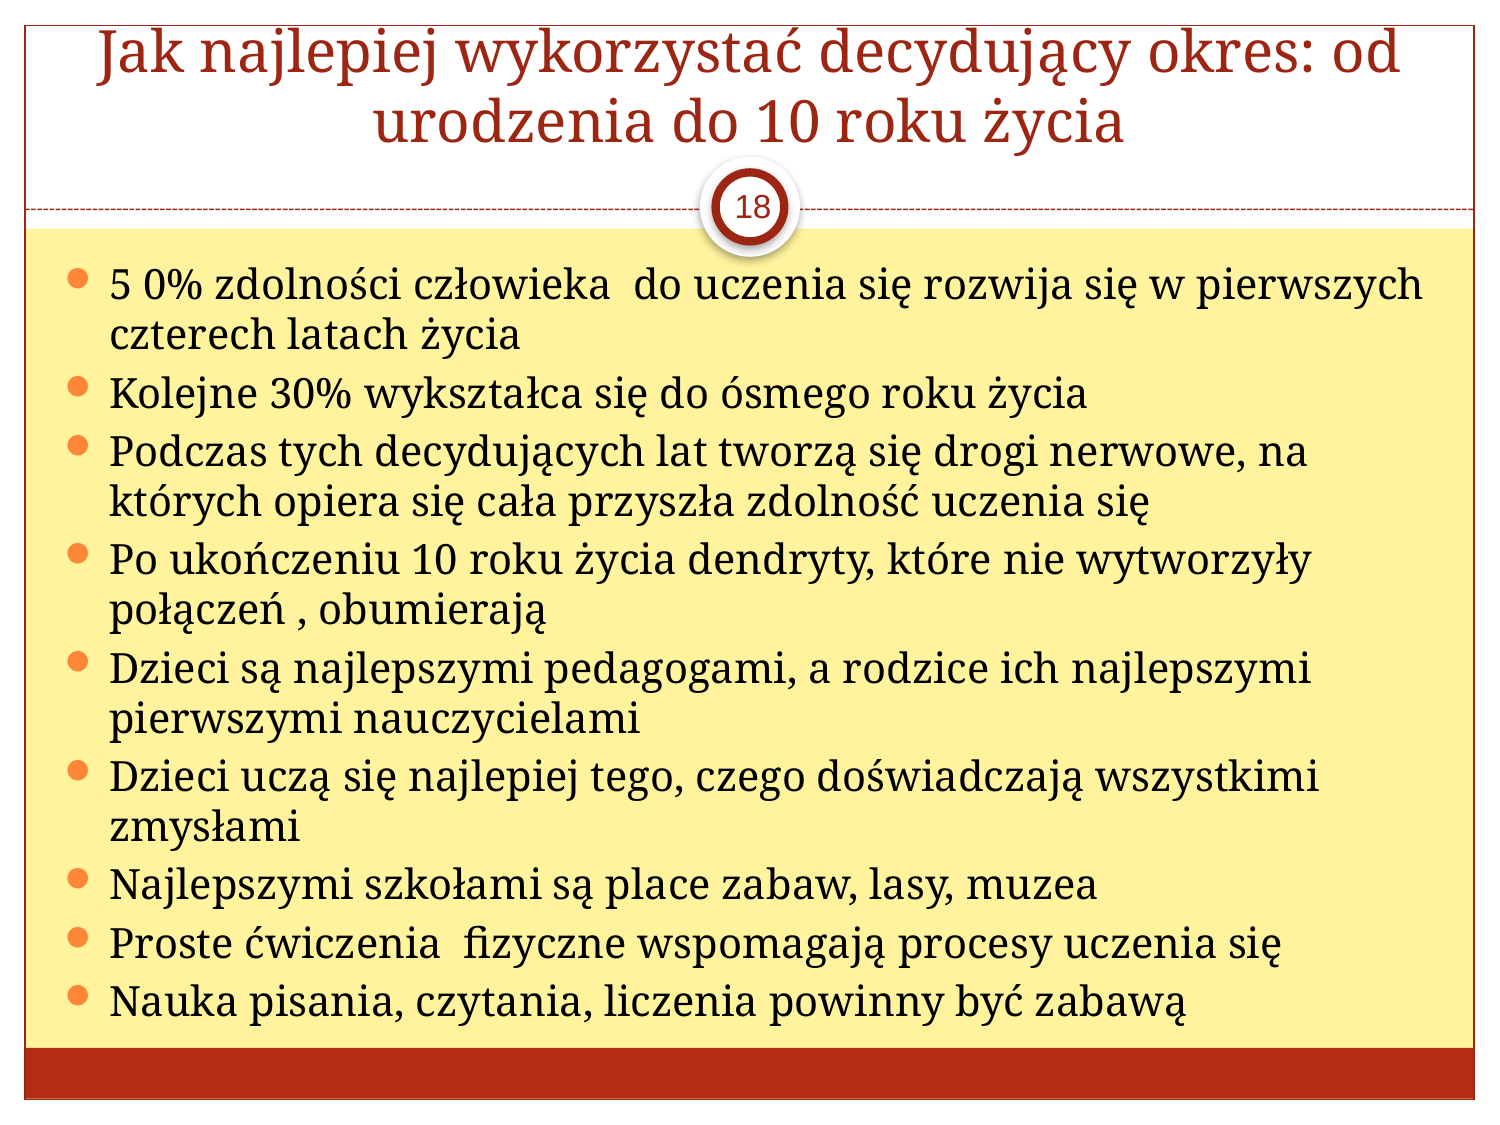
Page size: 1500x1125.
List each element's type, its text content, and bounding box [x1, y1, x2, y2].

list 5 0% zdolności człowieka do uczenia się rozwija się w pierwszych czterech latach życia Kolejne 30% wykształca się do ósmego roku życia Podczas tych decydujących lat tworzą się drogi nerwowe, na których opiera się cała przyszła zdolność uczenia się Po ukończeniu 10 roku życia dendryty, które nie wytworzyły połączeń , obumierają Dzieci są najlepszymi pedagogami, a rodzice ich najlepszymi pierwszymi nauczycielami Dzieci uczą się najlepiej tego, czego doświadczają wszystkimi zmysłami Najlepszymi szkołami są place zabaw, lasy, muzea Proste ćwiczenia fizyczne wspomagają procesy uczenia się Nauka pisania, czytania, liczenia powinny być zabawą [49, 250, 1445, 1001]
slide_number [950, 1050, 1450, 1111]
title Jak najlepiej wykorzystać decydujący okres: od urodzenia do 10 roku życia [49, 37, 1450, 163]
slide_number 18 [715, 168, 791, 241]
